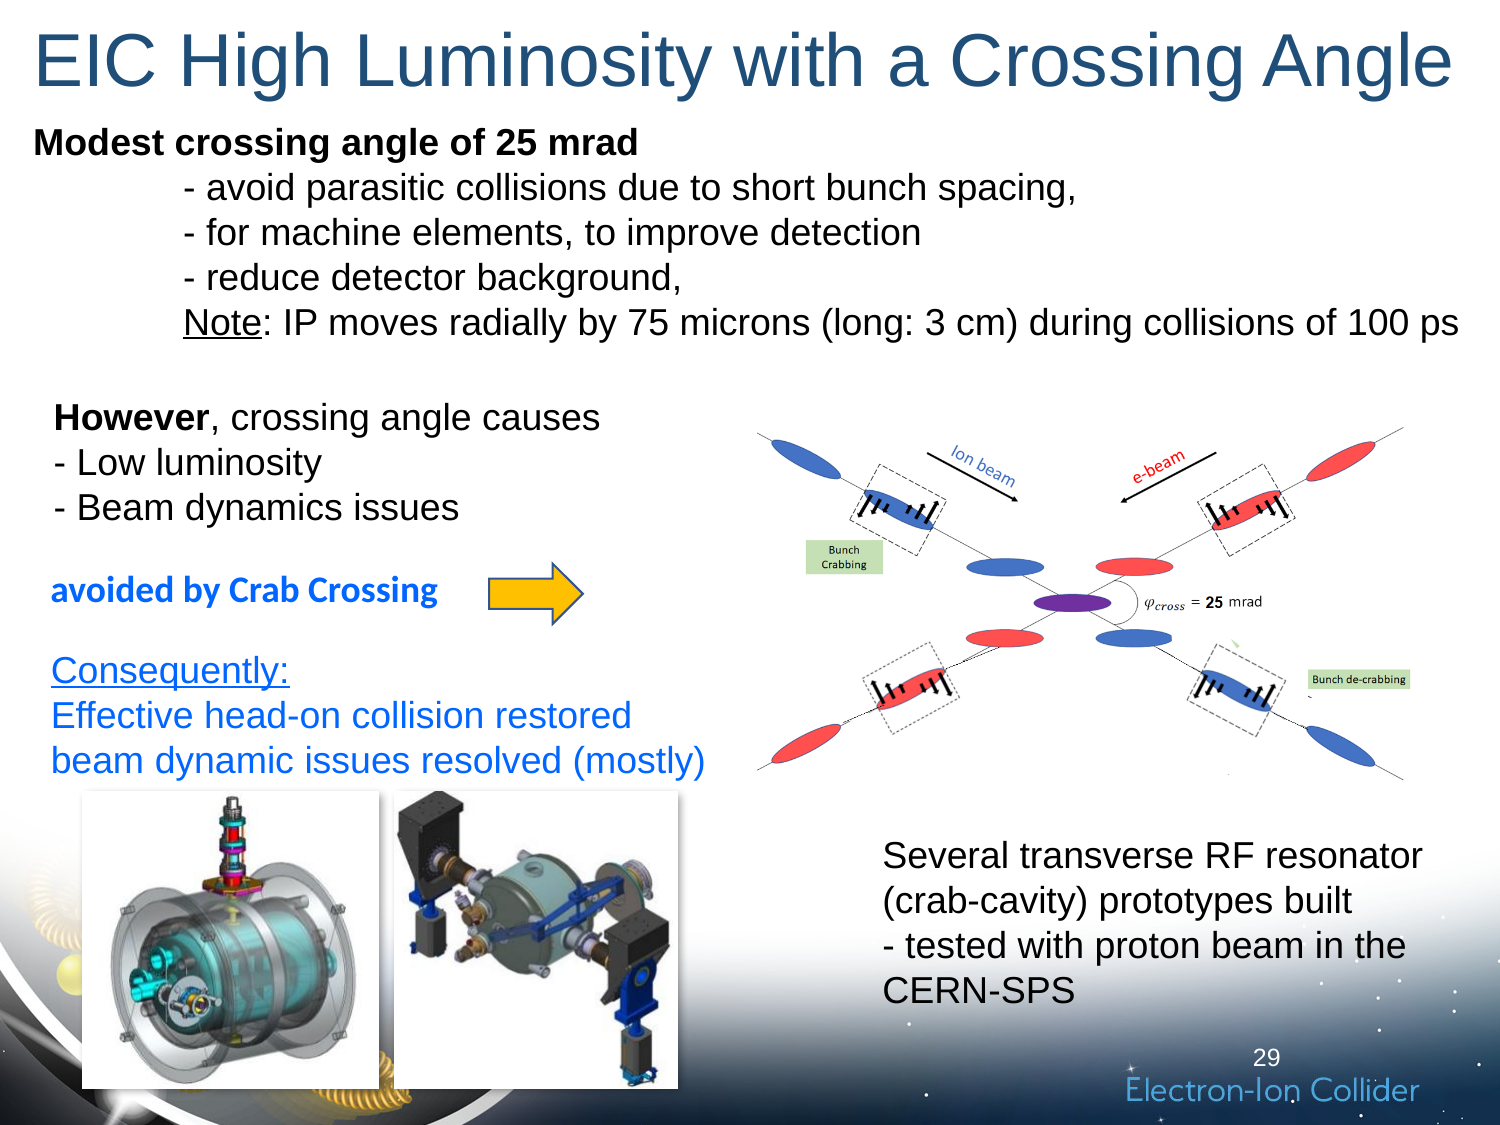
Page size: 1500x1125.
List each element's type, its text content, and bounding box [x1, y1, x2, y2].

text_box avoided by Crab Crossing [35, 558, 617, 618]
text_box [488, 561, 585, 627]
text_box However, crossing angle causes - Low luminosity - Beam dynamics issues [39, 385, 616, 536]
slide_number 29 [1098, 1064, 1436, 1087]
text_box Modest crossing angle of 25 mrad - avoid parasitic collisions due to short bunch spacing, - for machine elements, to improve detection - reduce detector background, Note: IP moves radially by 75 microns (long: 3 cm) during collisions of 100 ps [18, 110, 1500, 350]
text_box Consequently: Effective head-on collision restored beam dynamic issues resolved (mostly) [36, 638, 740, 789]
title EIC High Luminosity with a Crossing Angle [18, 22, 1493, 103]
text_box Several transverse RF resonator (crab-cavity) prototypes built - tested with proton beam in the CERN-SPS [867, 823, 1488, 1064]
picture [0, 1, 1500, 1125]
